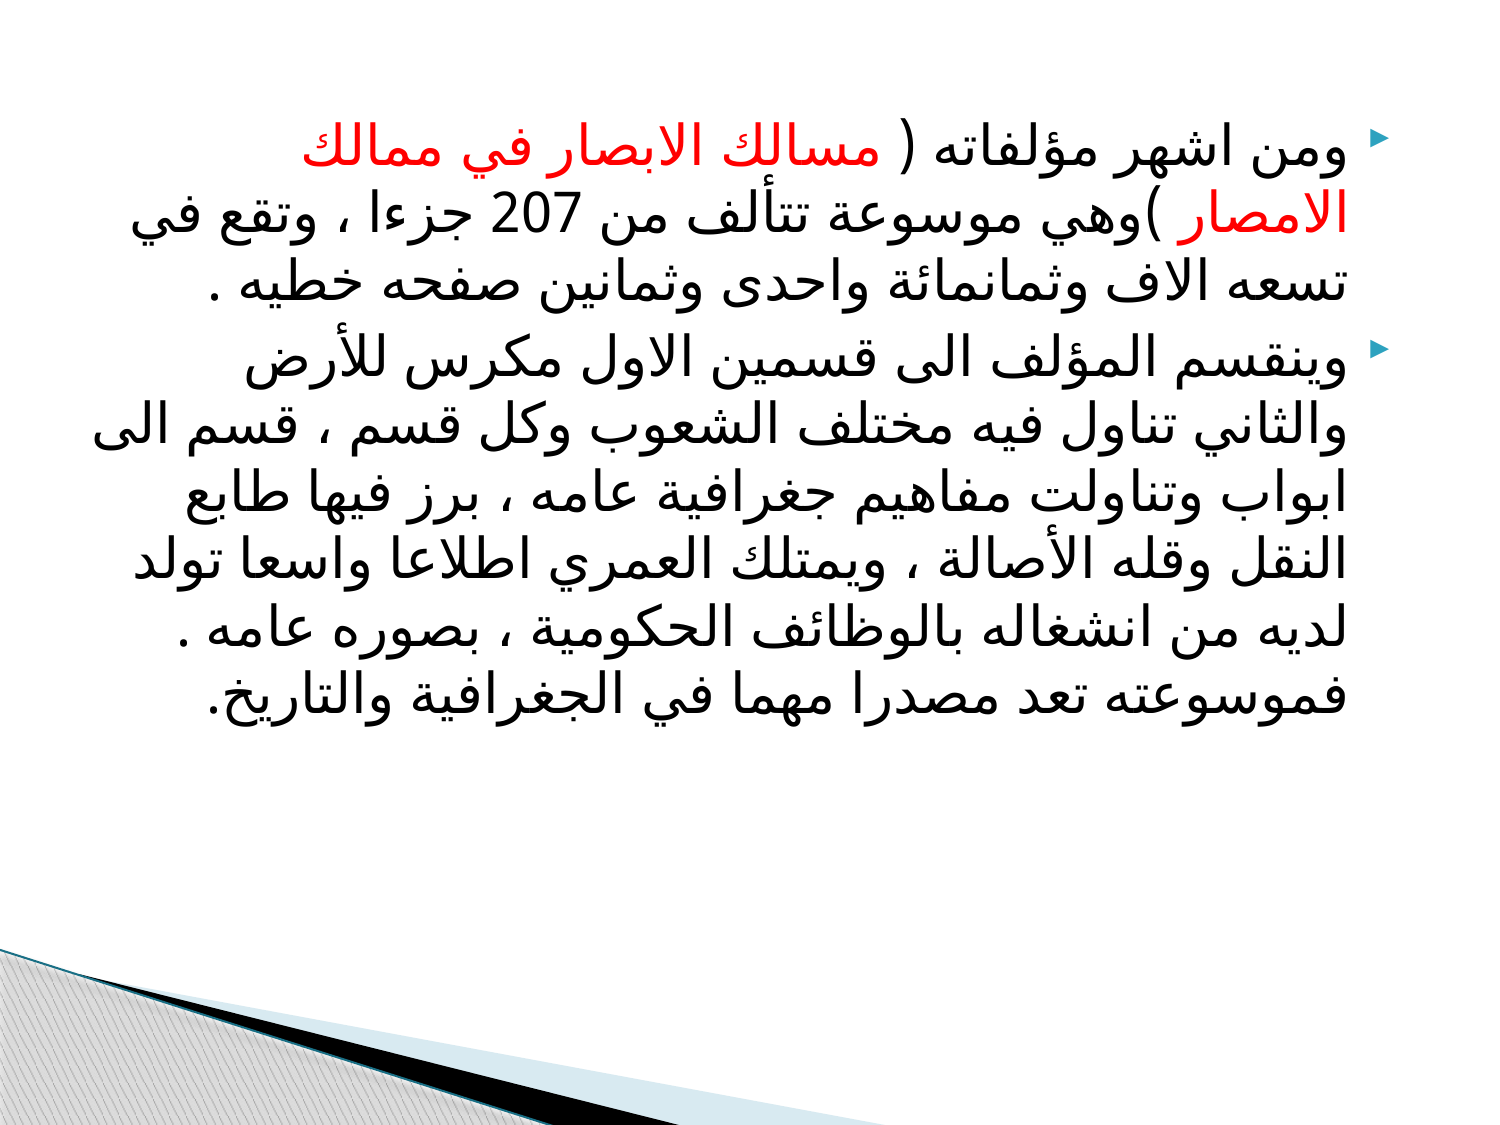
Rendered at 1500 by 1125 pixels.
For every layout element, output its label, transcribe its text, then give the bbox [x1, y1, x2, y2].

list ومن اشهر مؤلفاته ( مسالك الابصار في ممالك الامصار )وهي موسوعة تتألف من 207 جزءا ، وتقع في تسعه الاف وثمانمائة واحدى وثمانين صفحه خطيه . وينقسم المؤلف الى قسمين الاول مكرس للأرض والثاني تناول فيه مختلف الشعوب وكل قسم ، قسم الى ابواب وتناولت مفاهيم جغرافية عامه ، برز فيها طابع النقل وقله الأصالة ، ويمتلك العمري اطلاعا واسعا تولد لديه من انشغاله بالوظائف الحكومية ، بصوره عامه . فموسوعته تعد مصدرا مهما في الجغرافية والتاريخ. [75, 101, 1425, 1005]
